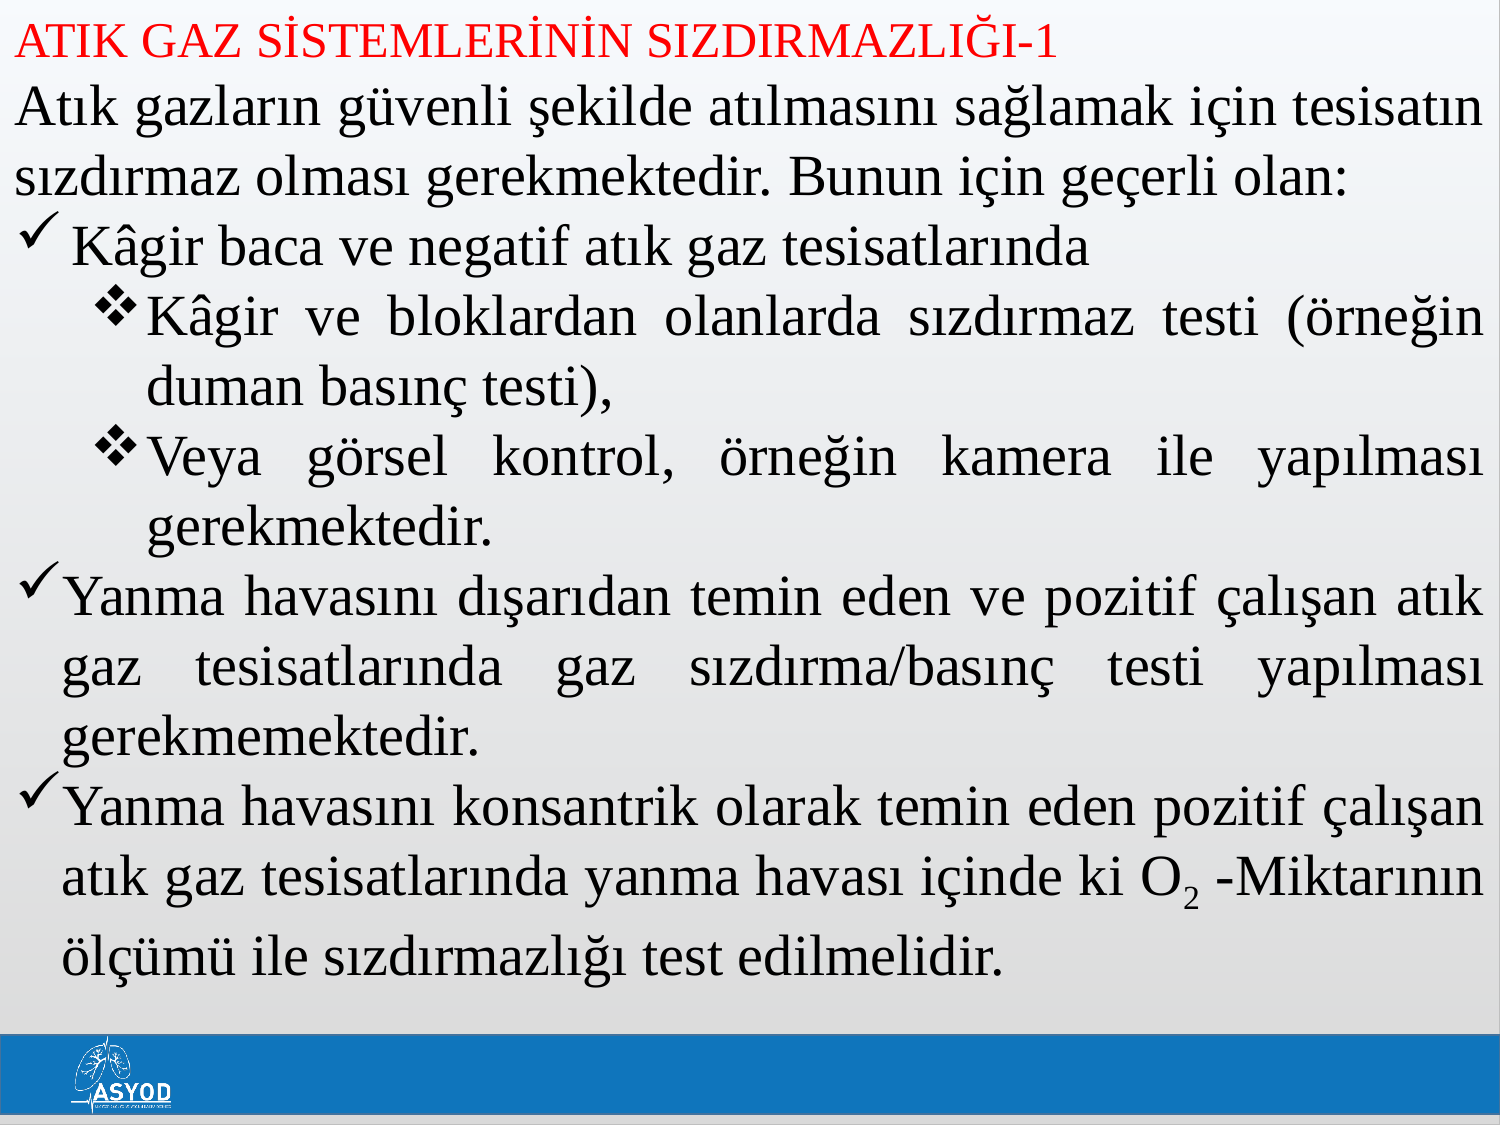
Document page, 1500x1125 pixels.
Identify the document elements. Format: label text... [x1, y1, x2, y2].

picture [71, 1065, 171, 1116]
text_box ATIK GAZ SİSTEMLERİNİN SIZDIRMAZLIĞI-1 Atık gazların güvenli şekilde atılmasını sağlamak için tesisatın sızdırmaz olması gerekmektedir. Bunun için geçerli olan: Kâgir baca ve negatif atık gaz tesisatlarında Kâgir ve bloklardan olanlarda sızdırmaz testi (örneğin duman basınç testi), Veya görsel kontrol, örneğin kamera ile yapılması gerekmektedir. Yanma havasını dışarıdan temin eden ve pozitif çalışan atık gaz tesisatlarında gaz sızdırma/basınç testi yapılması gerekmemektedir. Yanma havasını konsantrik olarak temin eden pozitif çalışan atık gaz tesisatlarında yanma havası içinde ki O2 -Miktarının ölçümü ile sızdırmazlığı test edilmelidir. [0, 0, 1500, 1065]
